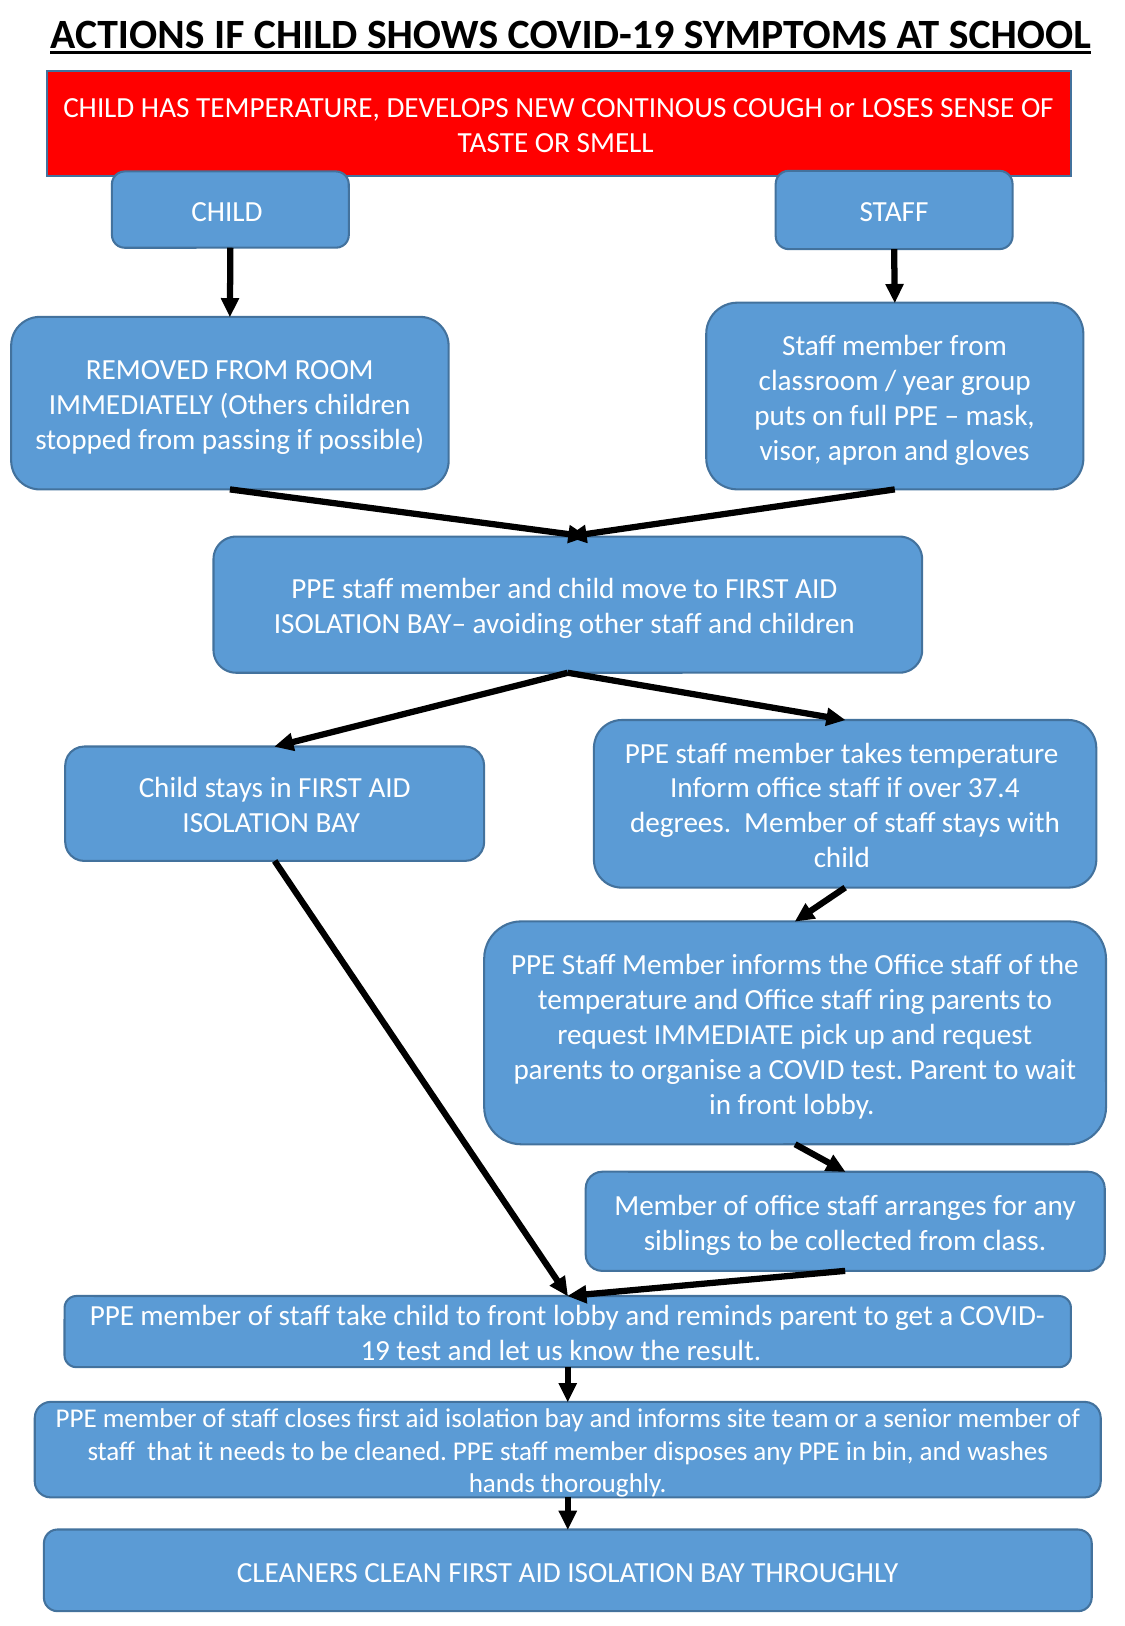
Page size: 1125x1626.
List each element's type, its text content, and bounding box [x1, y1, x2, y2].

text_box PPE member of staff closes first aid isolation bay and informs site team or a senior member of staff that it needs to be cleaned. PPE staff member disposes any PPE in bin, and washes hands thoroughly. [33, 1400, 1102, 1499]
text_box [229, 489, 587, 537]
text_box Member of office staff arranges for any siblings to be collected from class. [584, 1170, 1106, 1272]
text_box CLEANERS CLEAN FIRST AID ISOLATION BAY THROUGHLY [42, 1528, 1093, 1613]
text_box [587, 489, 895, 537]
text_box Child stays in FIRST AID ISOLATION BAY [64, 745, 486, 862]
text_box PPE member of staff take child to front lobby and reminds parent to get a COVID-19 test and let us know the result. [63, 1294, 1072, 1369]
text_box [795, 887, 846, 922]
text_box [274, 860, 568, 1296]
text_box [795, 1144, 846, 1172]
text_box Staff member from classroom / year group puts on full PPE – mask, visor, apron and gloves [705, 301, 1085, 491]
text_box STAFF [774, 169, 1014, 251]
text_box ACTIONS IF CHILD SHOWS COVID-19 SYMPTOMS AT SCHOOL [35, 0, 1107, 65]
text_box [274, 672, 568, 747]
text_box PPE Staff Member informs the Office staff of the temperature and Office staff ring parents to request IMMEDIATE pick up and request parents to organise a COVID test. Parent to wait in front lobby. [568, 920, 1108, 1146]
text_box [568, 1270, 846, 1296]
text_box PPE staff member and child move to FIRST AID ISOLATION BAY– avoiding other staff and children [212, 535, 924, 674]
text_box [567, 672, 846, 720]
text_box REMOVED FROM ROOM IMMEDIATELY (Others children stopped from passing if possible) [10, 315, 450, 491]
text_box CHILD [110, 170, 350, 249]
text_box CHILD HAS TEMPERATURE, DEVELOPS NEW CONTINOUS COUGH or LOSES SENSE OF TASTE OR SMELL [46, 70, 1072, 177]
text_box PPE staff member takes temperature Inform office staff if over 37.4 degrees. Member of staff stays with child [592, 718, 1098, 889]
